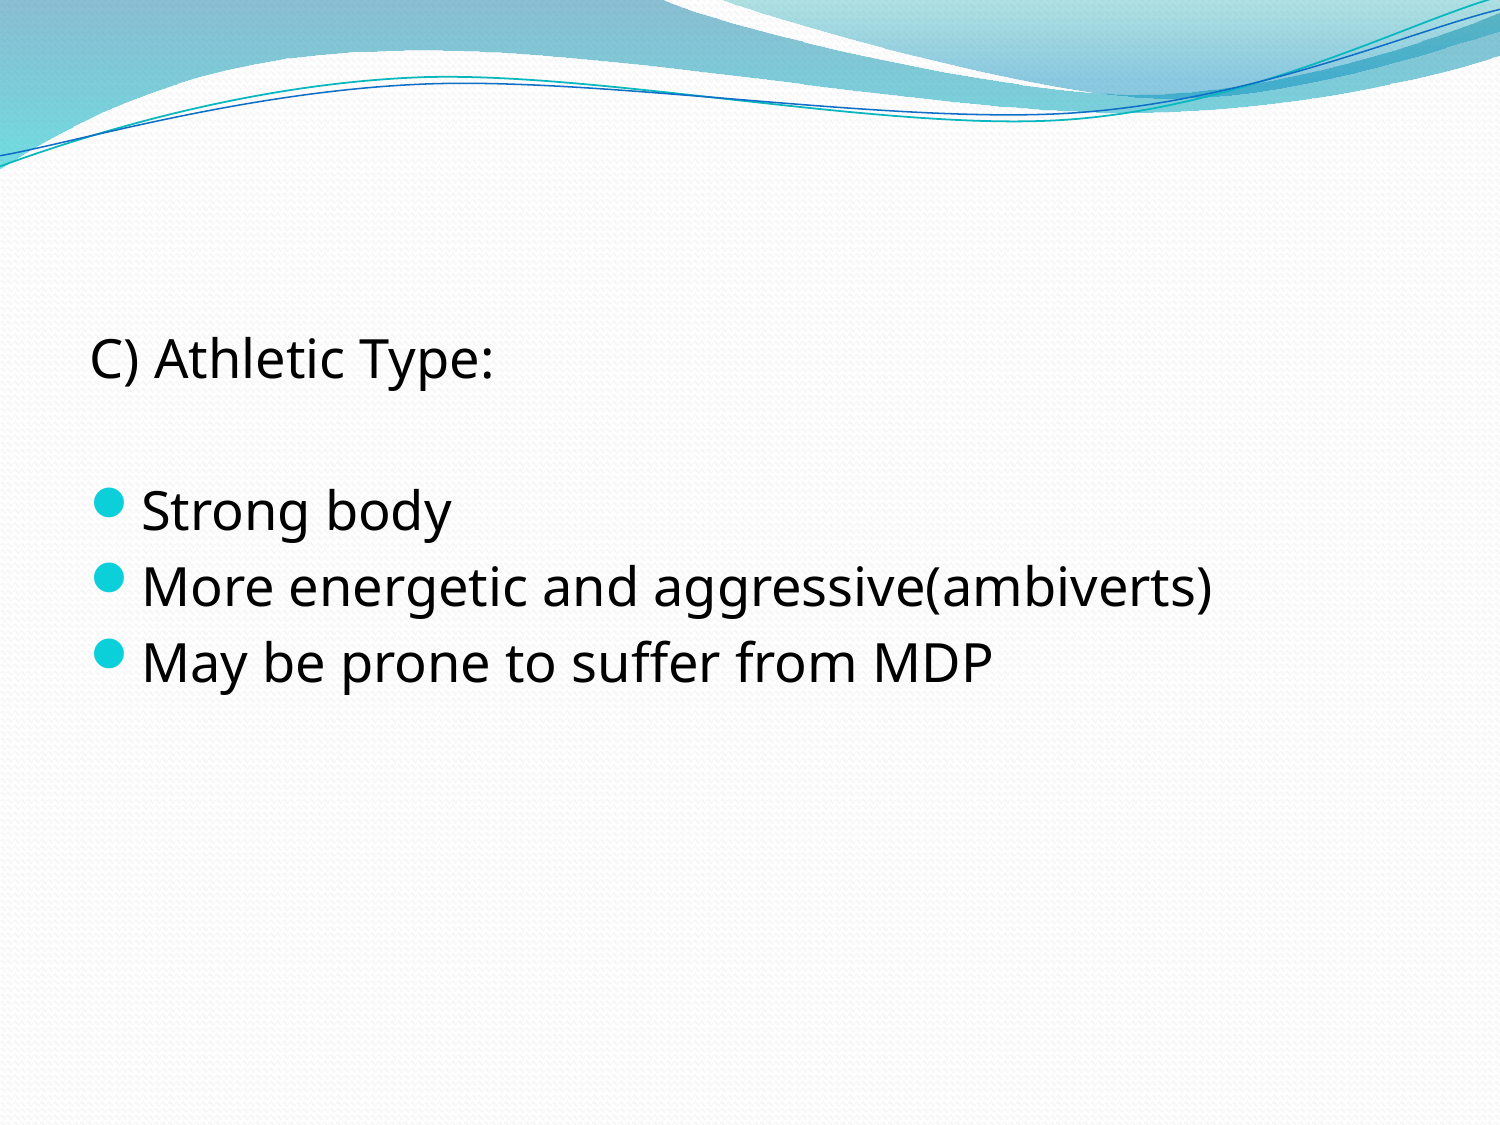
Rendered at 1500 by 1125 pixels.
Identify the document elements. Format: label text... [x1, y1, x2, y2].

list C) Athletic Type: Strong body More energetic and aggressive(ambiverts) May be prone to suffer from MDP [75, 317, 1425, 1038]
